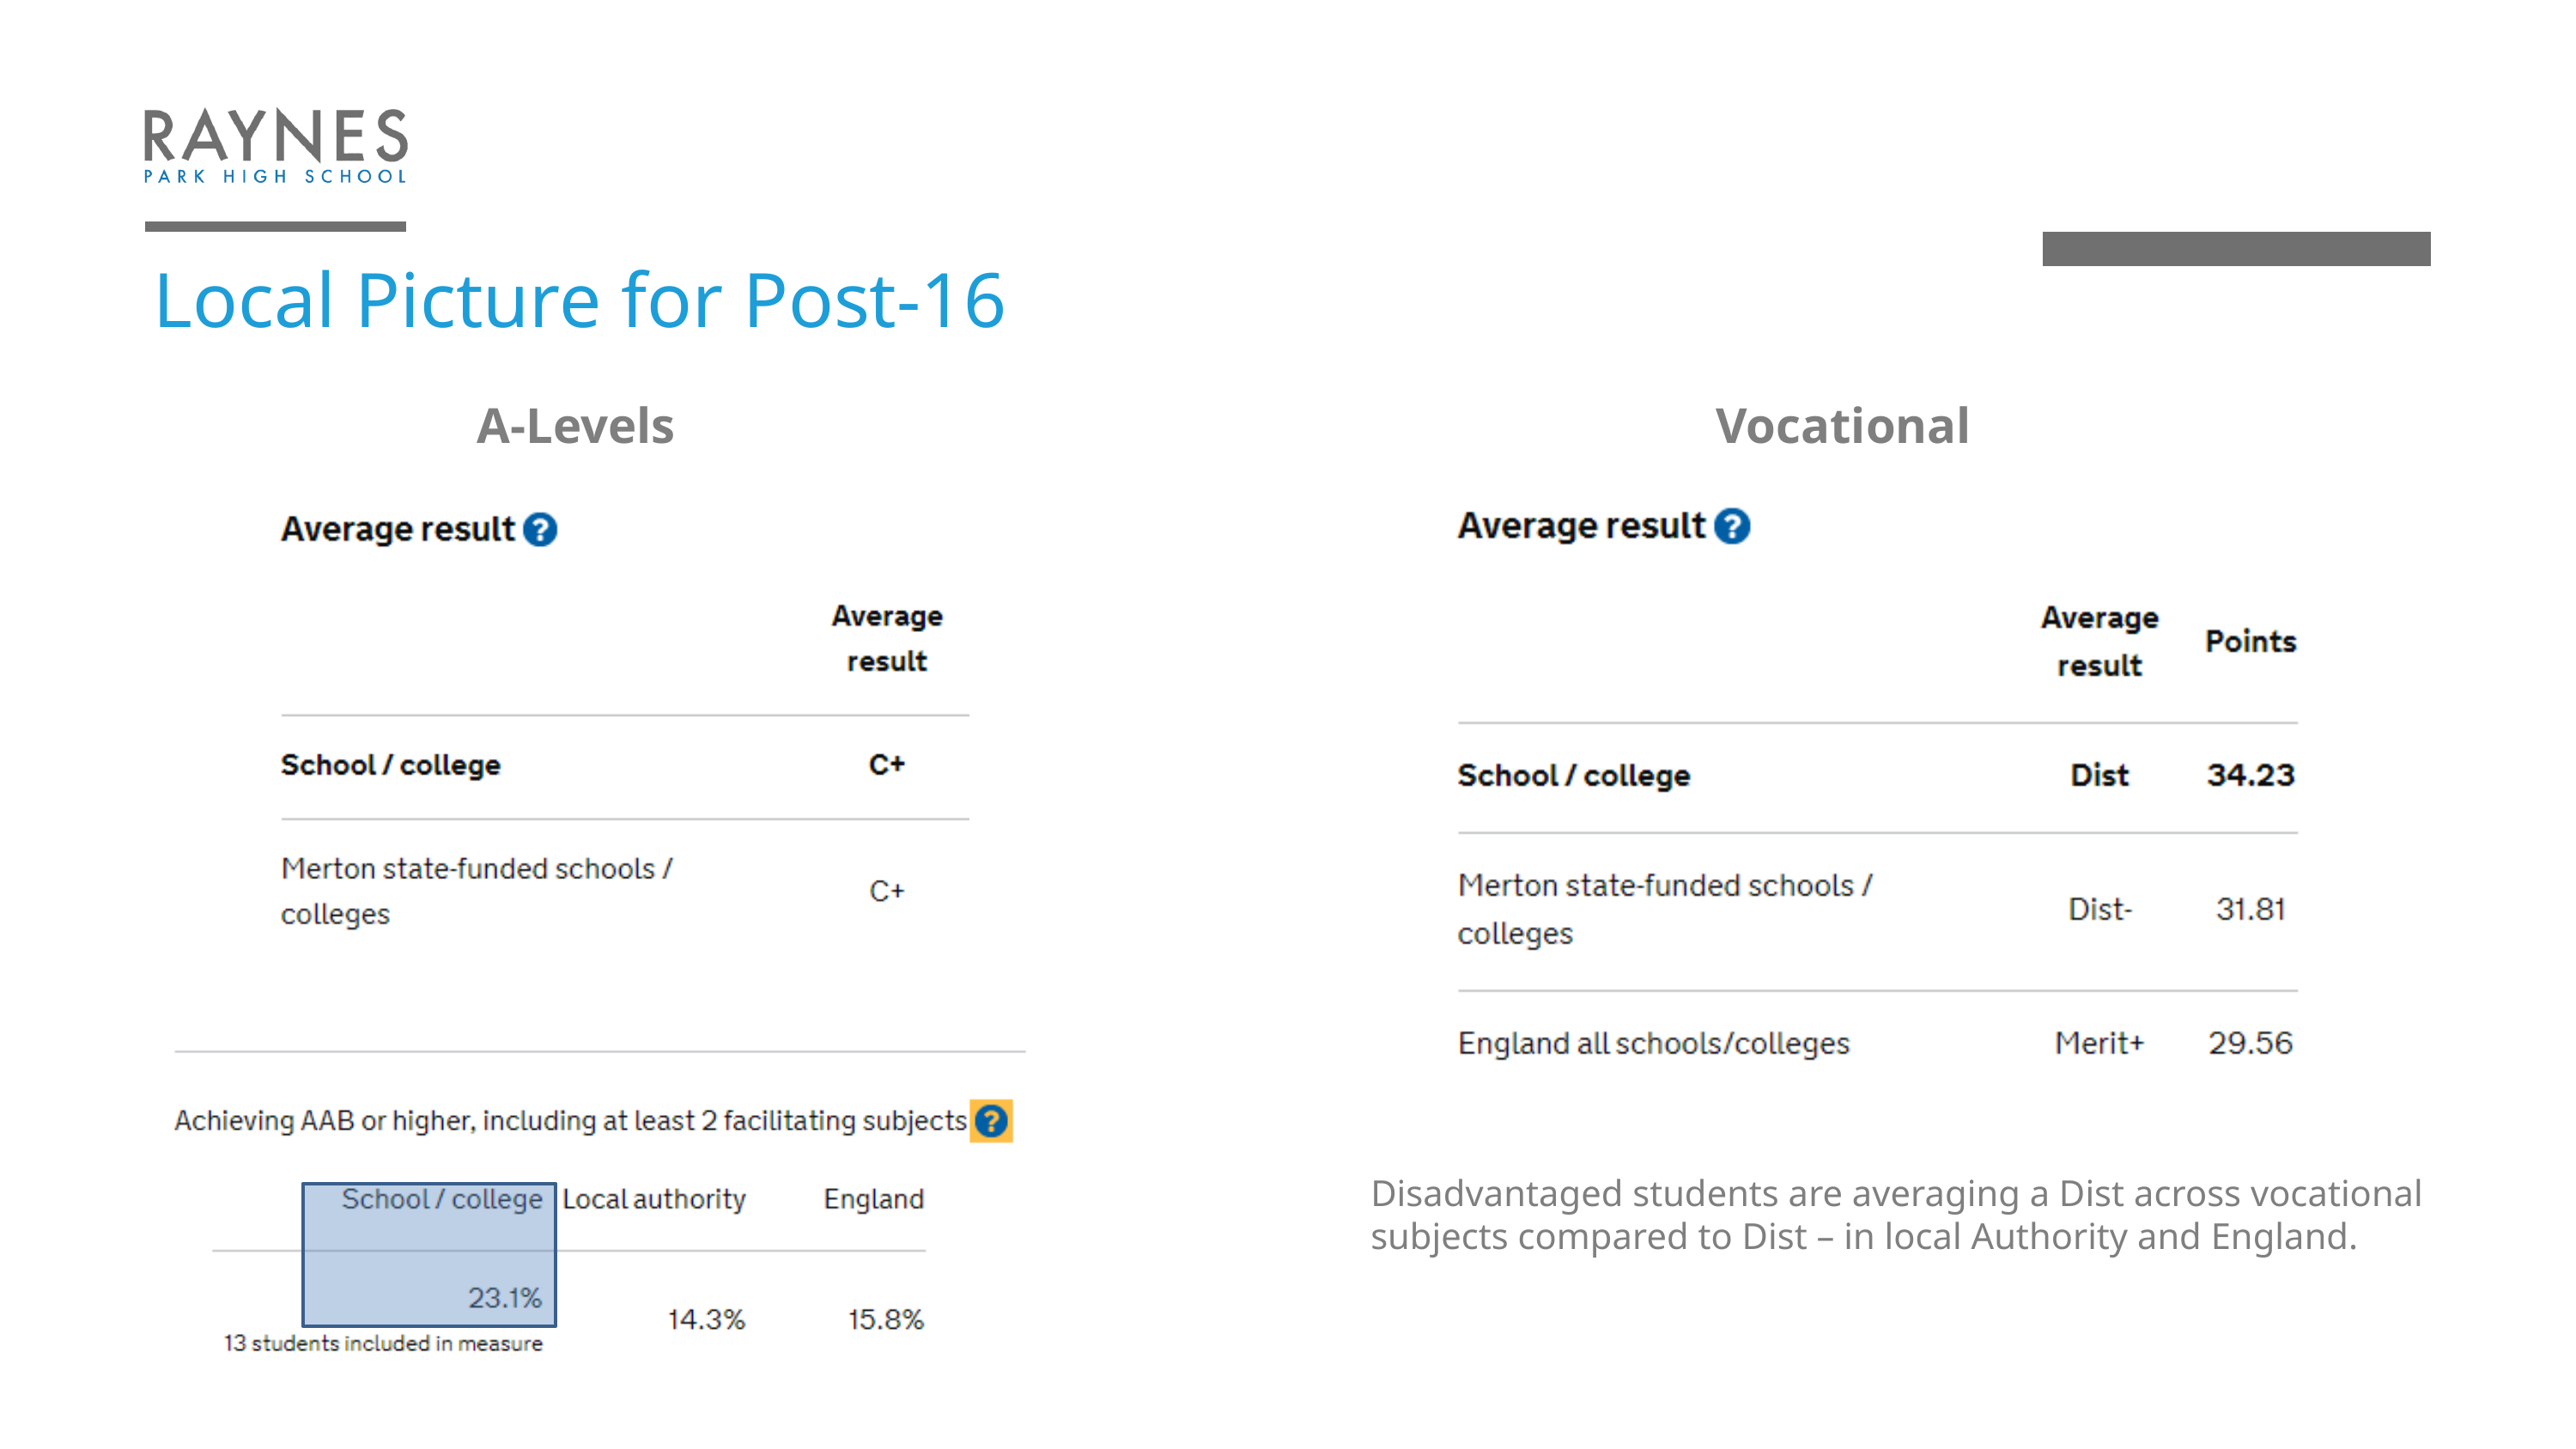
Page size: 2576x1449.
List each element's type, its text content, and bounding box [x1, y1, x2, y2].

text_box Disadvantaged students are averaging a Dist across vocational subjects compared to Dist – in local Authority and England. [1358, 1164, 2459, 1264]
picture [1443, 481, 2339, 1091]
text_box A-Levels [465, 388, 770, 460]
text_box Vocational [1703, 388, 2008, 460]
title Local Picture for Post-16 [140, 247, 1300, 348]
picture [140, 501, 1026, 1384]
picture [144, 93, 408, 197]
